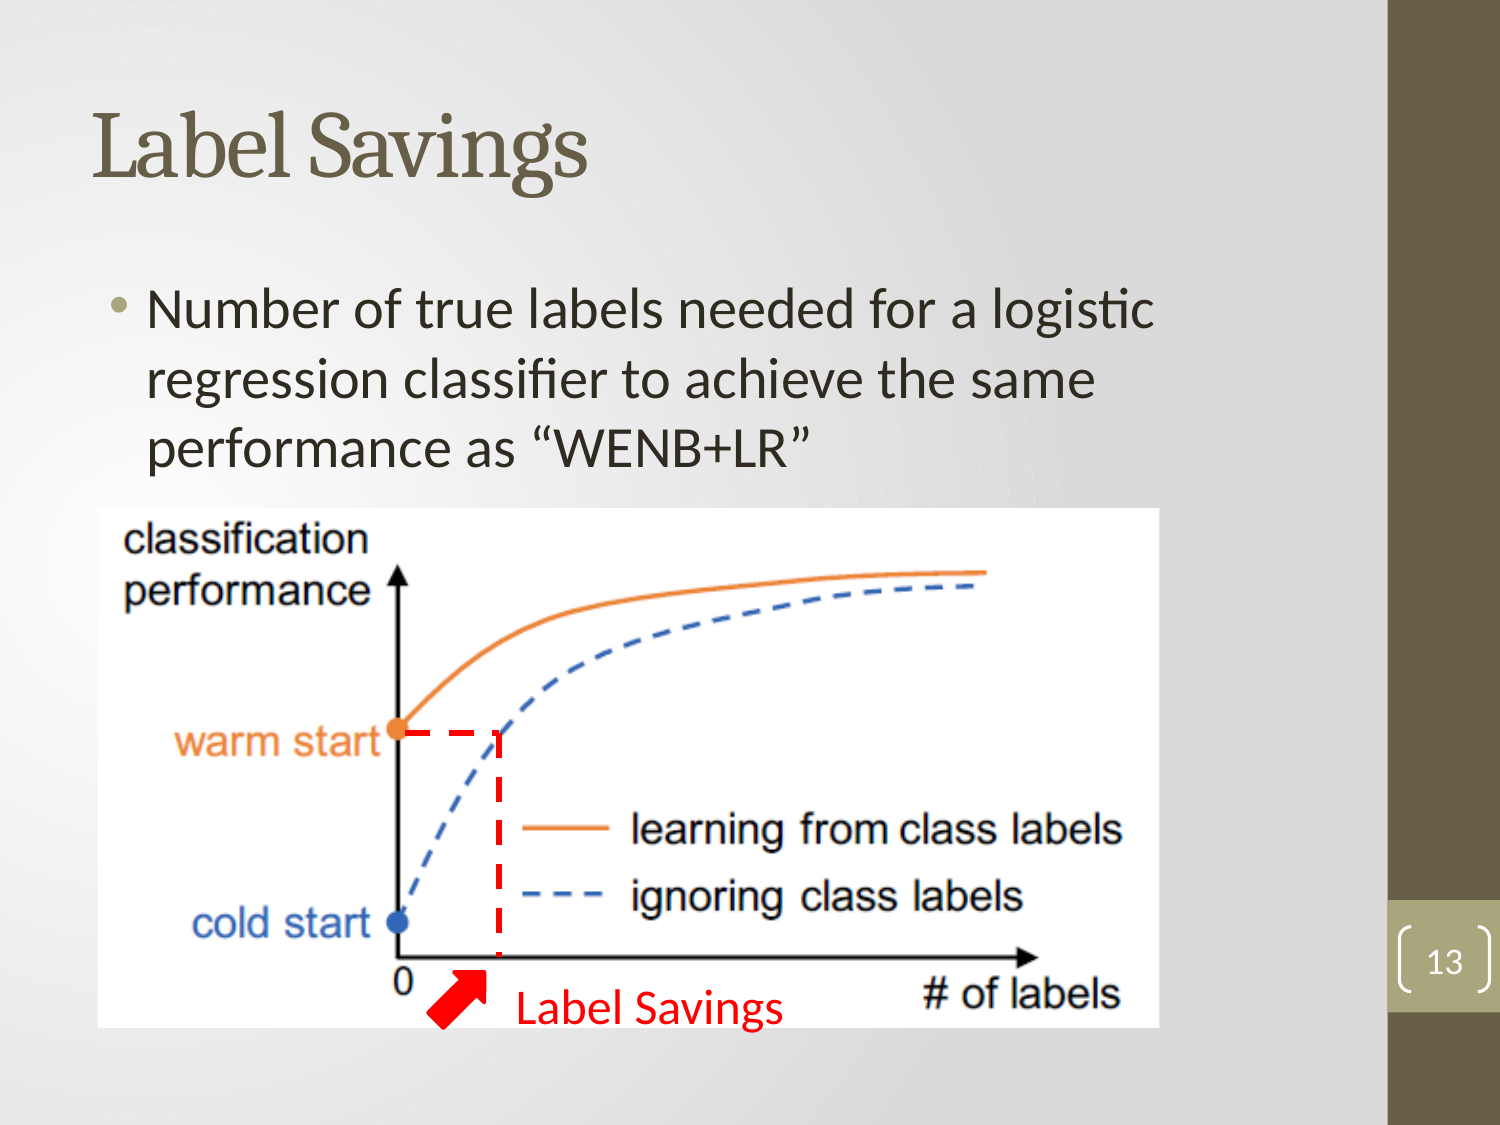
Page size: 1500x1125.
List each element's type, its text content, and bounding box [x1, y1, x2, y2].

slide_number 13 [1397, 925, 1492, 994]
title Label Savings [75, 45, 1325, 233]
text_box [97, 507, 1160, 1044]
list Number of true labels needed for a logistic regression classifier to achieve the same performance as “WENB+LR” [75, 262, 1325, 1050]
